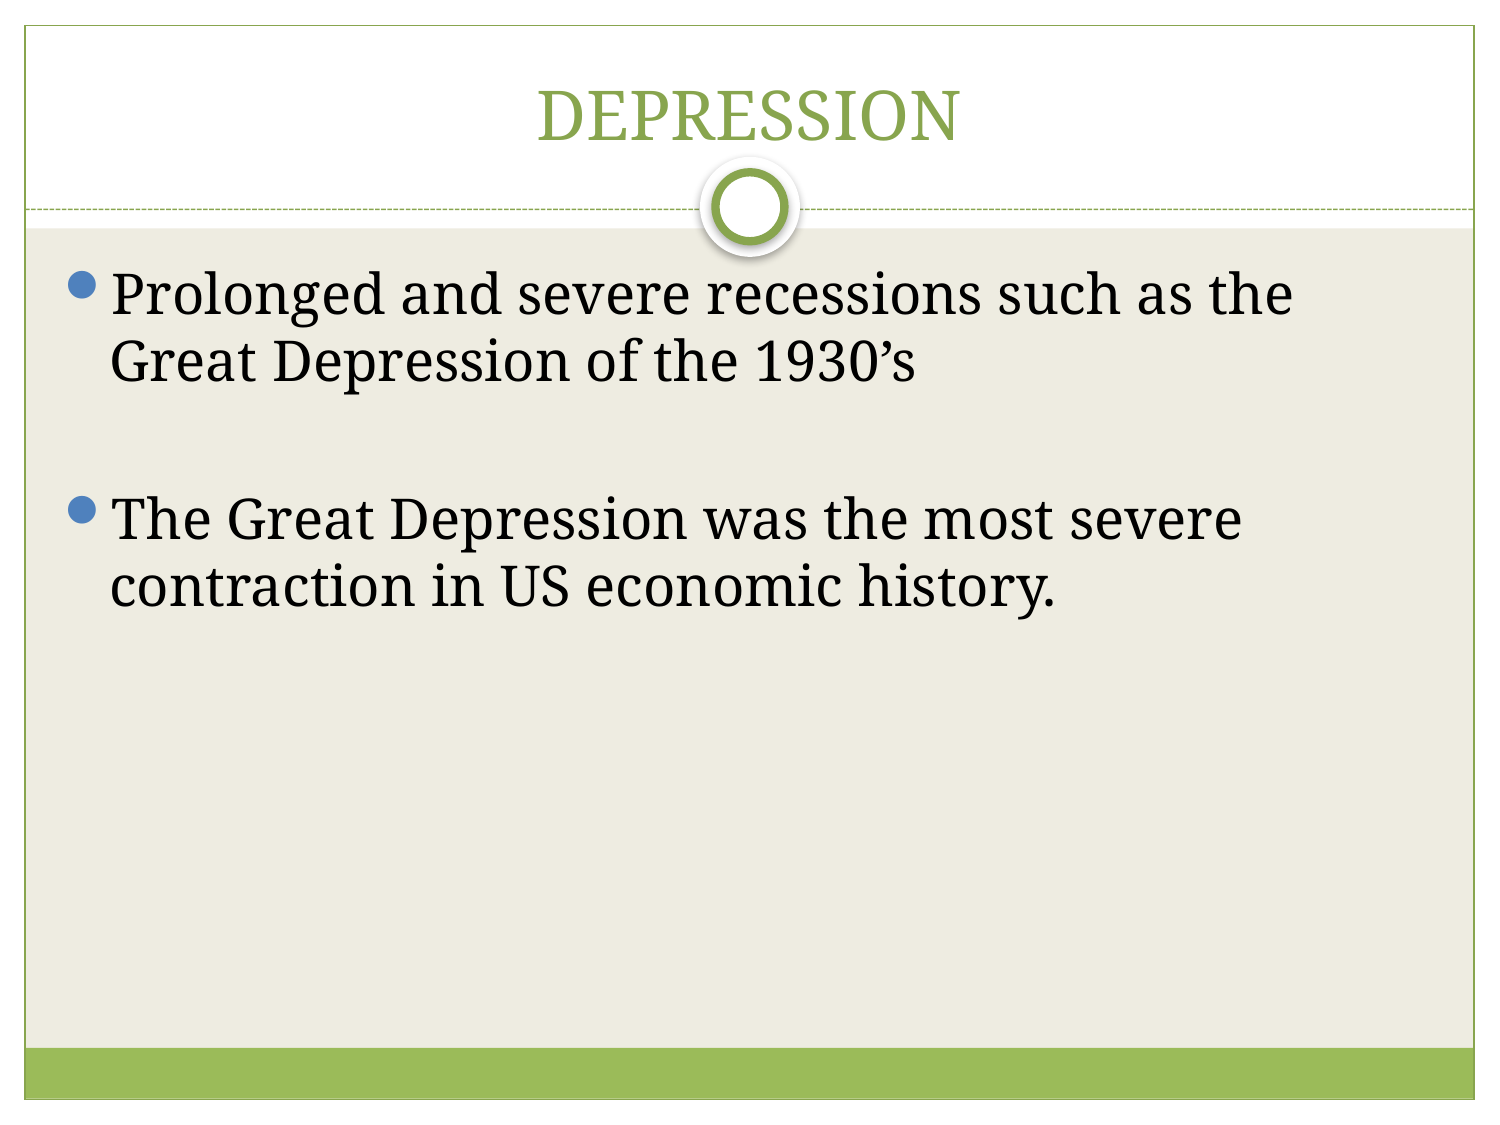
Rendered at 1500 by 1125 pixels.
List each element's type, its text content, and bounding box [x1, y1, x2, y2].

list Prolonged and severe recessions such as the Great Depression of the 1930’s The Great Depression was the most severe contraction in US economic history. [49, 250, 1445, 1001]
title DEPRESSION [49, 37, 1450, 162]
